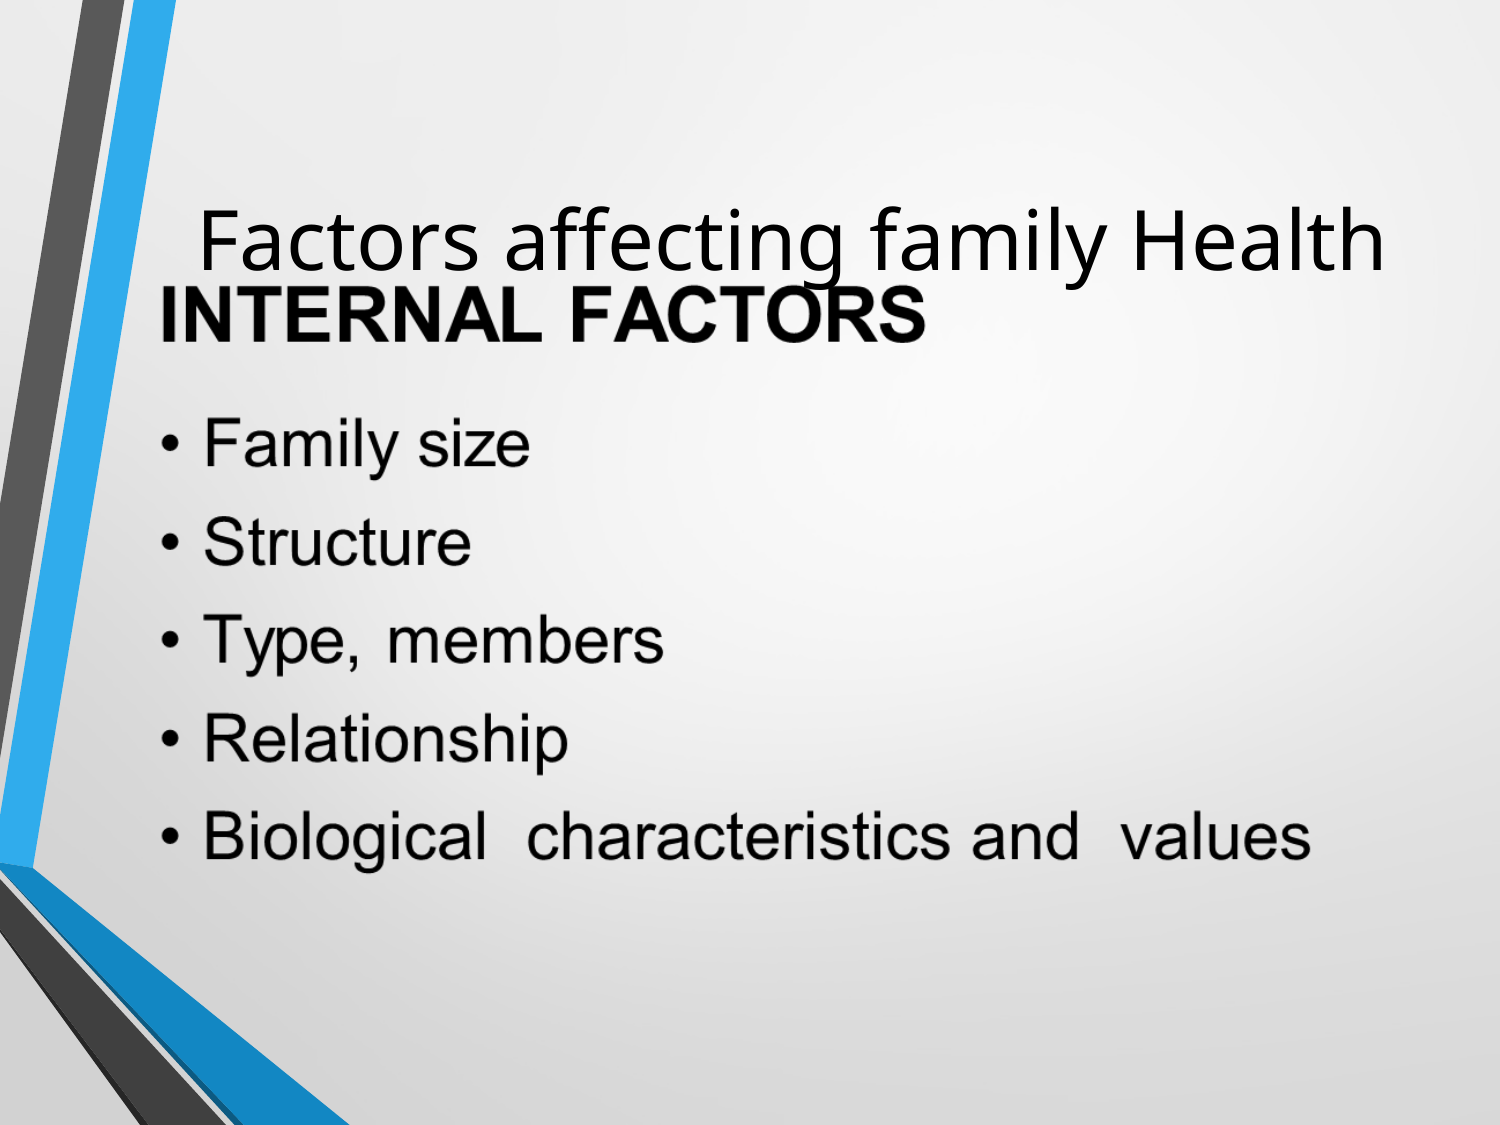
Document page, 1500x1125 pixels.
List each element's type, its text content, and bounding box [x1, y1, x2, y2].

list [111, 243, 1353, 916]
title Factors affecting family Health [161, 75, 1425, 400]
